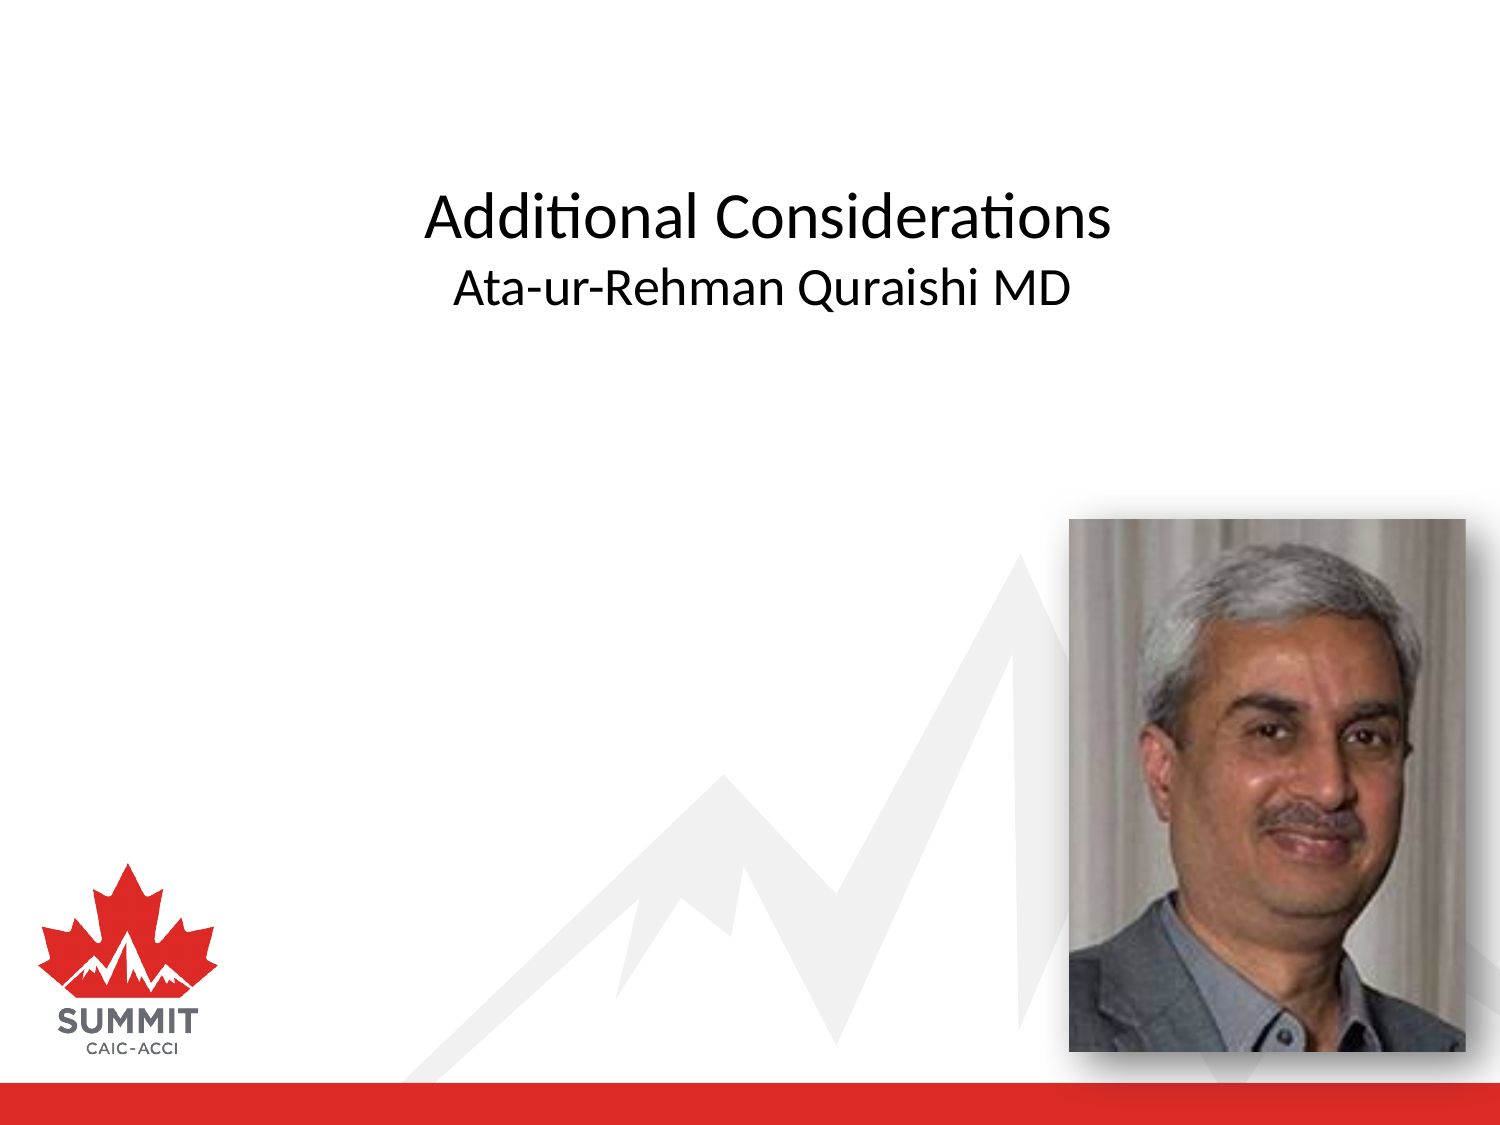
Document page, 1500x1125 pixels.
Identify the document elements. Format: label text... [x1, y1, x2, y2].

picture [0, 0, 1500, 1125]
title Additional Considerations Ata-ur-Rehman Quraishi MD [184, 165, 1353, 325]
